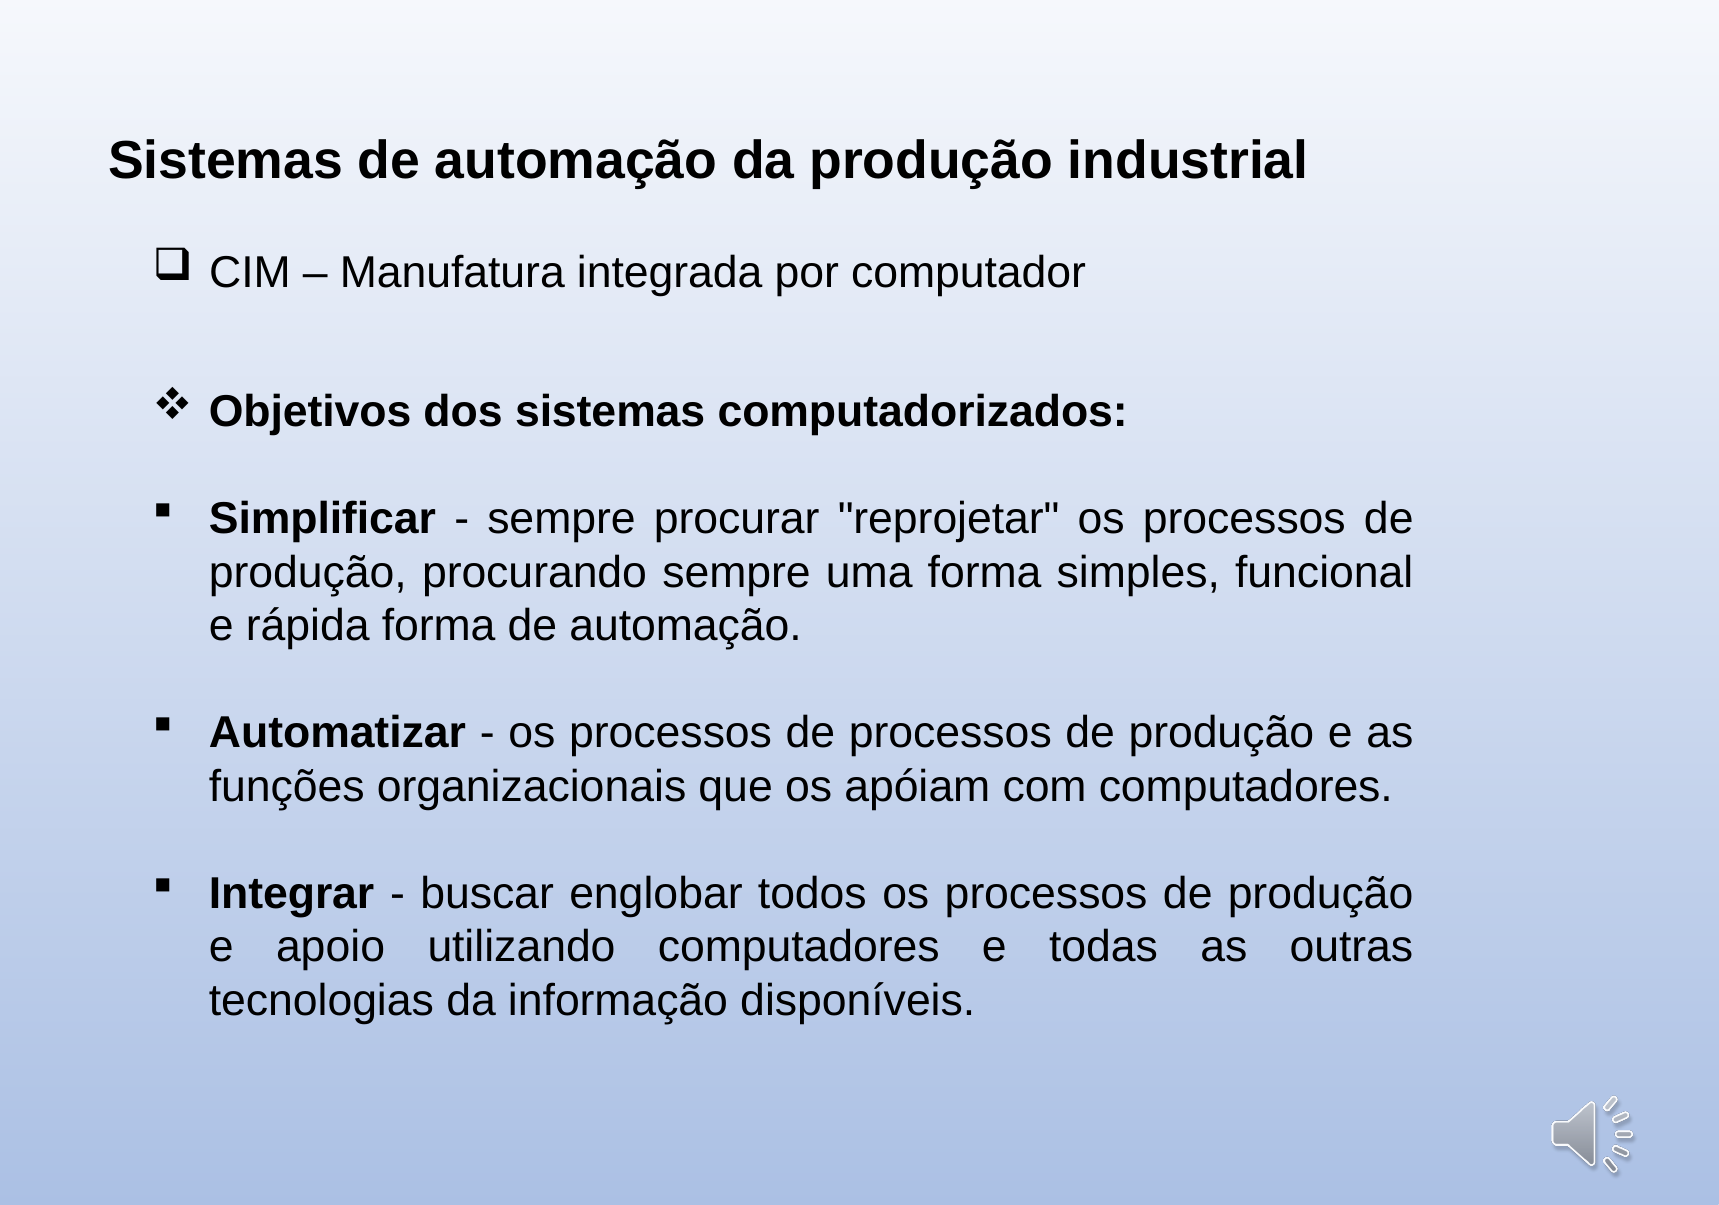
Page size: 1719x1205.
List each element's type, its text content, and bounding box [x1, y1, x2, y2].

picture [1551, 1093, 1638, 1180]
text_box Objetivos dos sistemas computadorizados: Simplificar - sempre procurar "reprojetar" os processos de produção, procurando sempre uma forma simples, funcional e rápida forma de automação. Automatizar - os processos de processos de produção e as funções organizacionais que os apóiam com computadores. Integrar - buscar englobar todos os processos de produção e apoio utilizando computadores e todas as outras tecnologias da informação disponíveis. [138, 374, 1429, 1032]
text_box CIM – Manufatura integrada por computador [138, 235, 1568, 304]
text_box Sistemas de automação da produção industrial [93, 117, 1625, 197]
